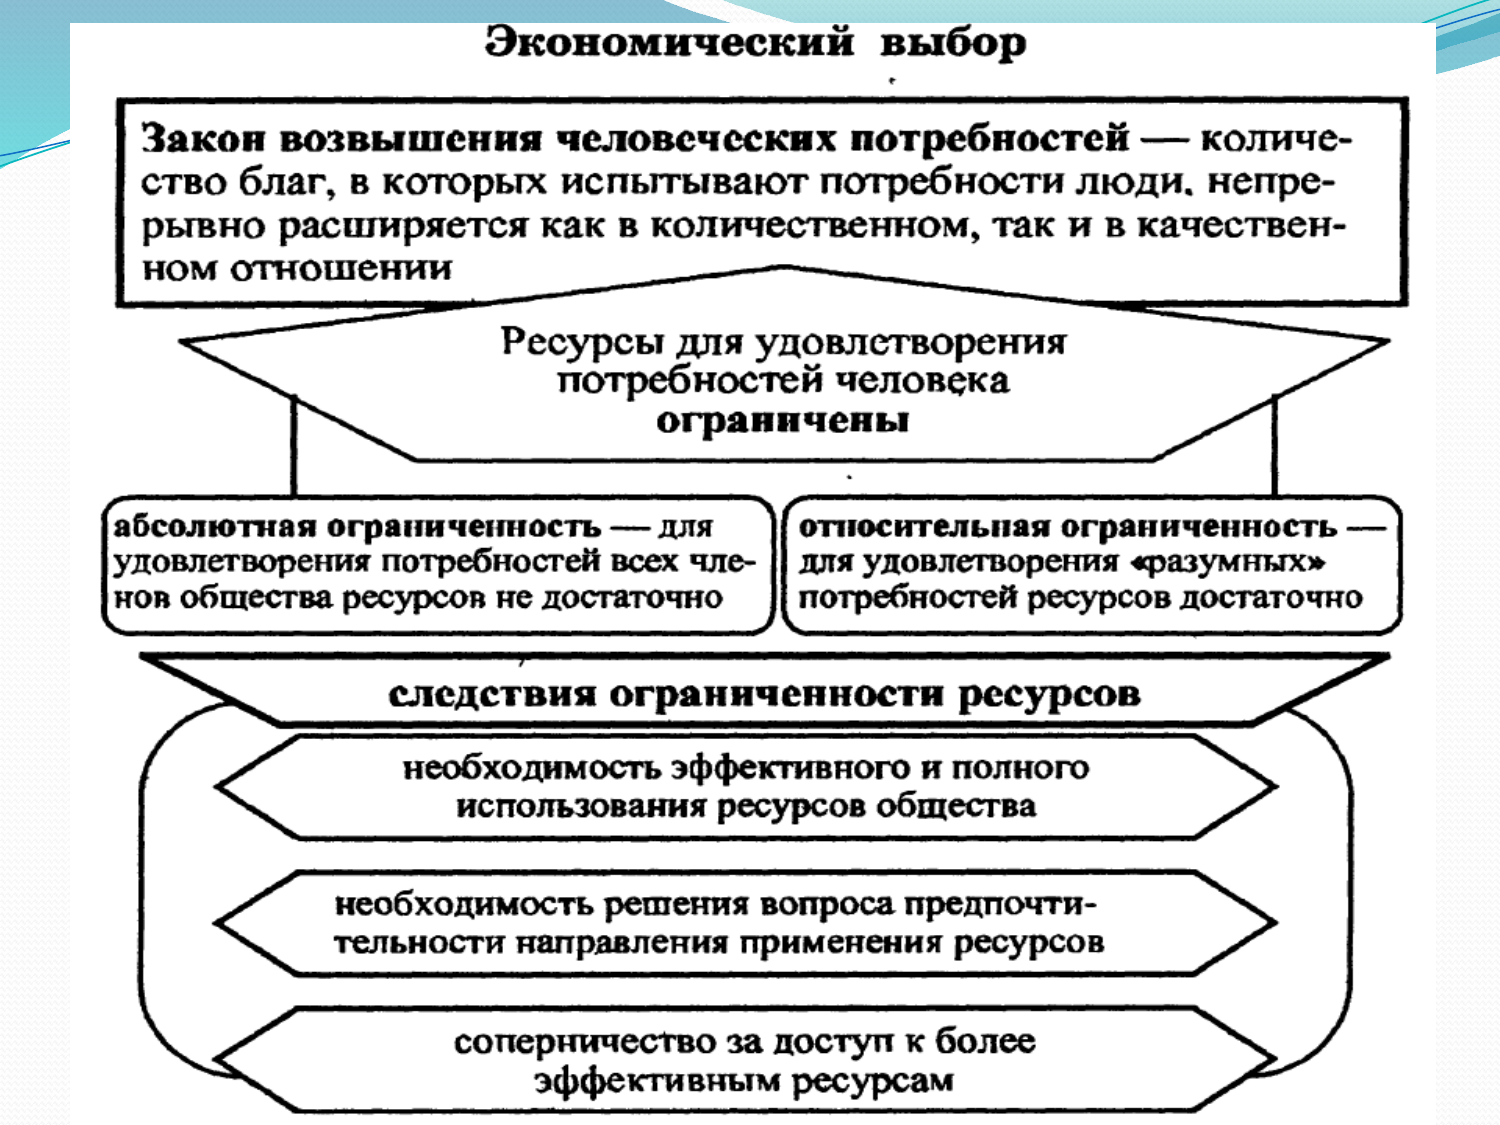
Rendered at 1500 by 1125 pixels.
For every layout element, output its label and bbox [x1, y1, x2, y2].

picture [70, 23, 1437, 1125]
